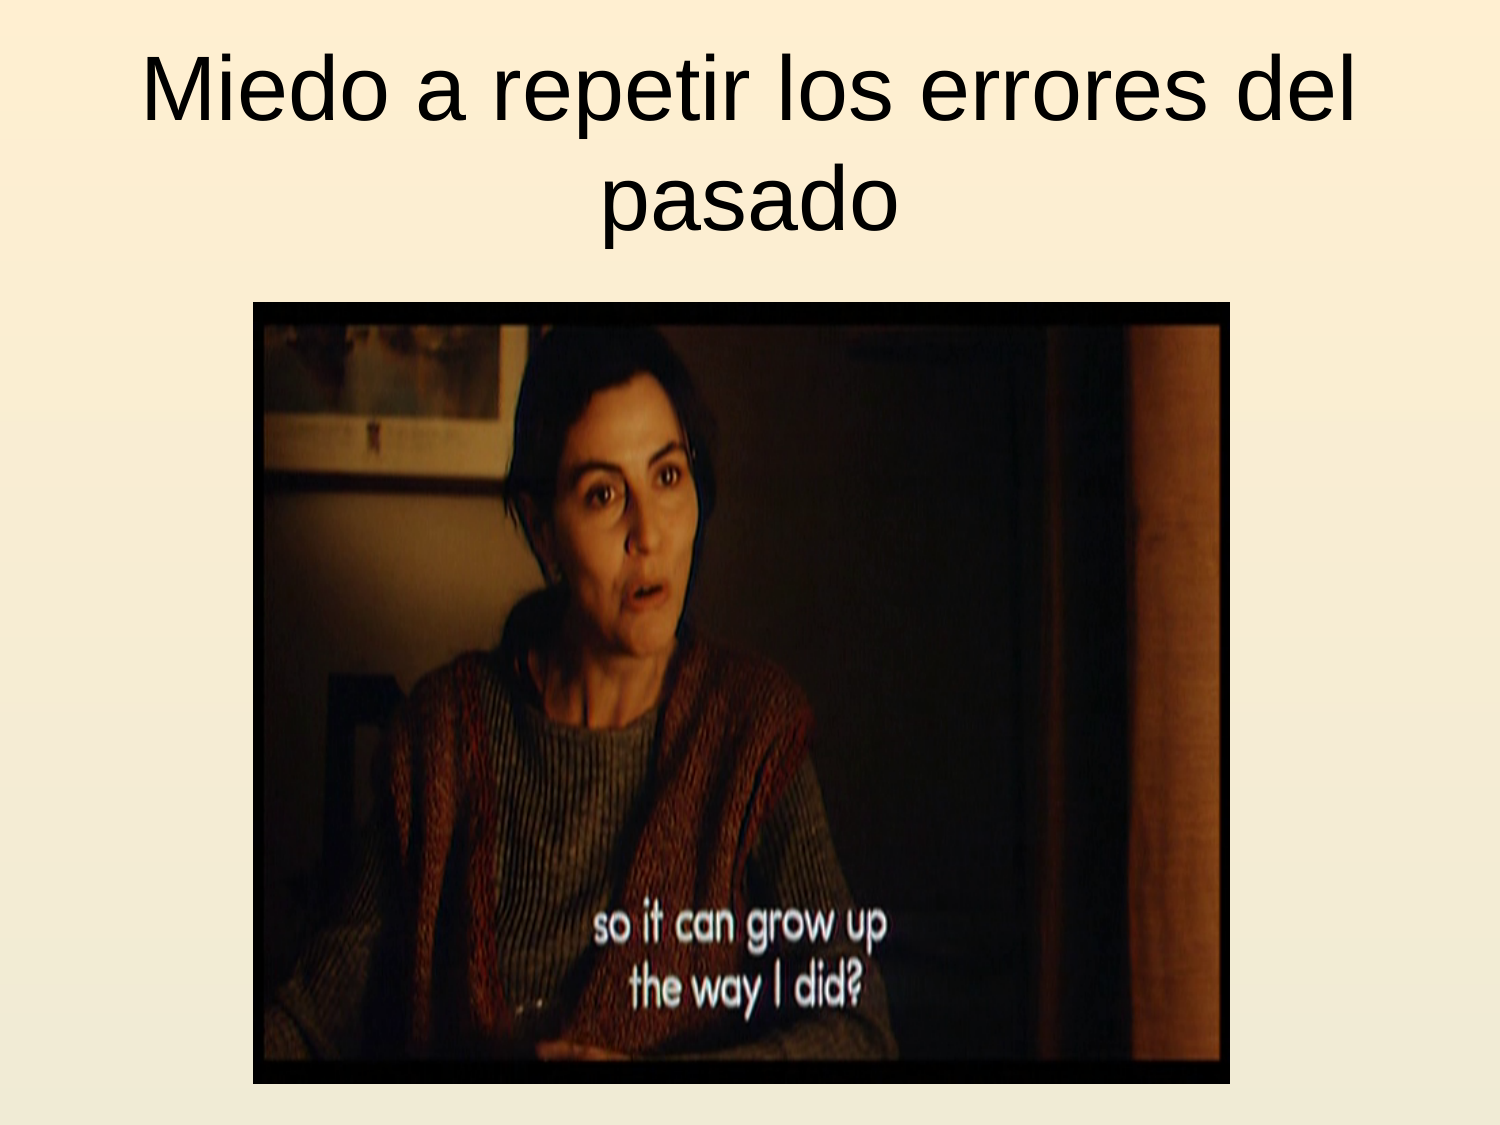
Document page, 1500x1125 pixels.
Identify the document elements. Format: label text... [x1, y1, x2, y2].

title Miedo a repetir los errores del pasado [74, 44, 1426, 233]
picture [253, 302, 1231, 1084]
